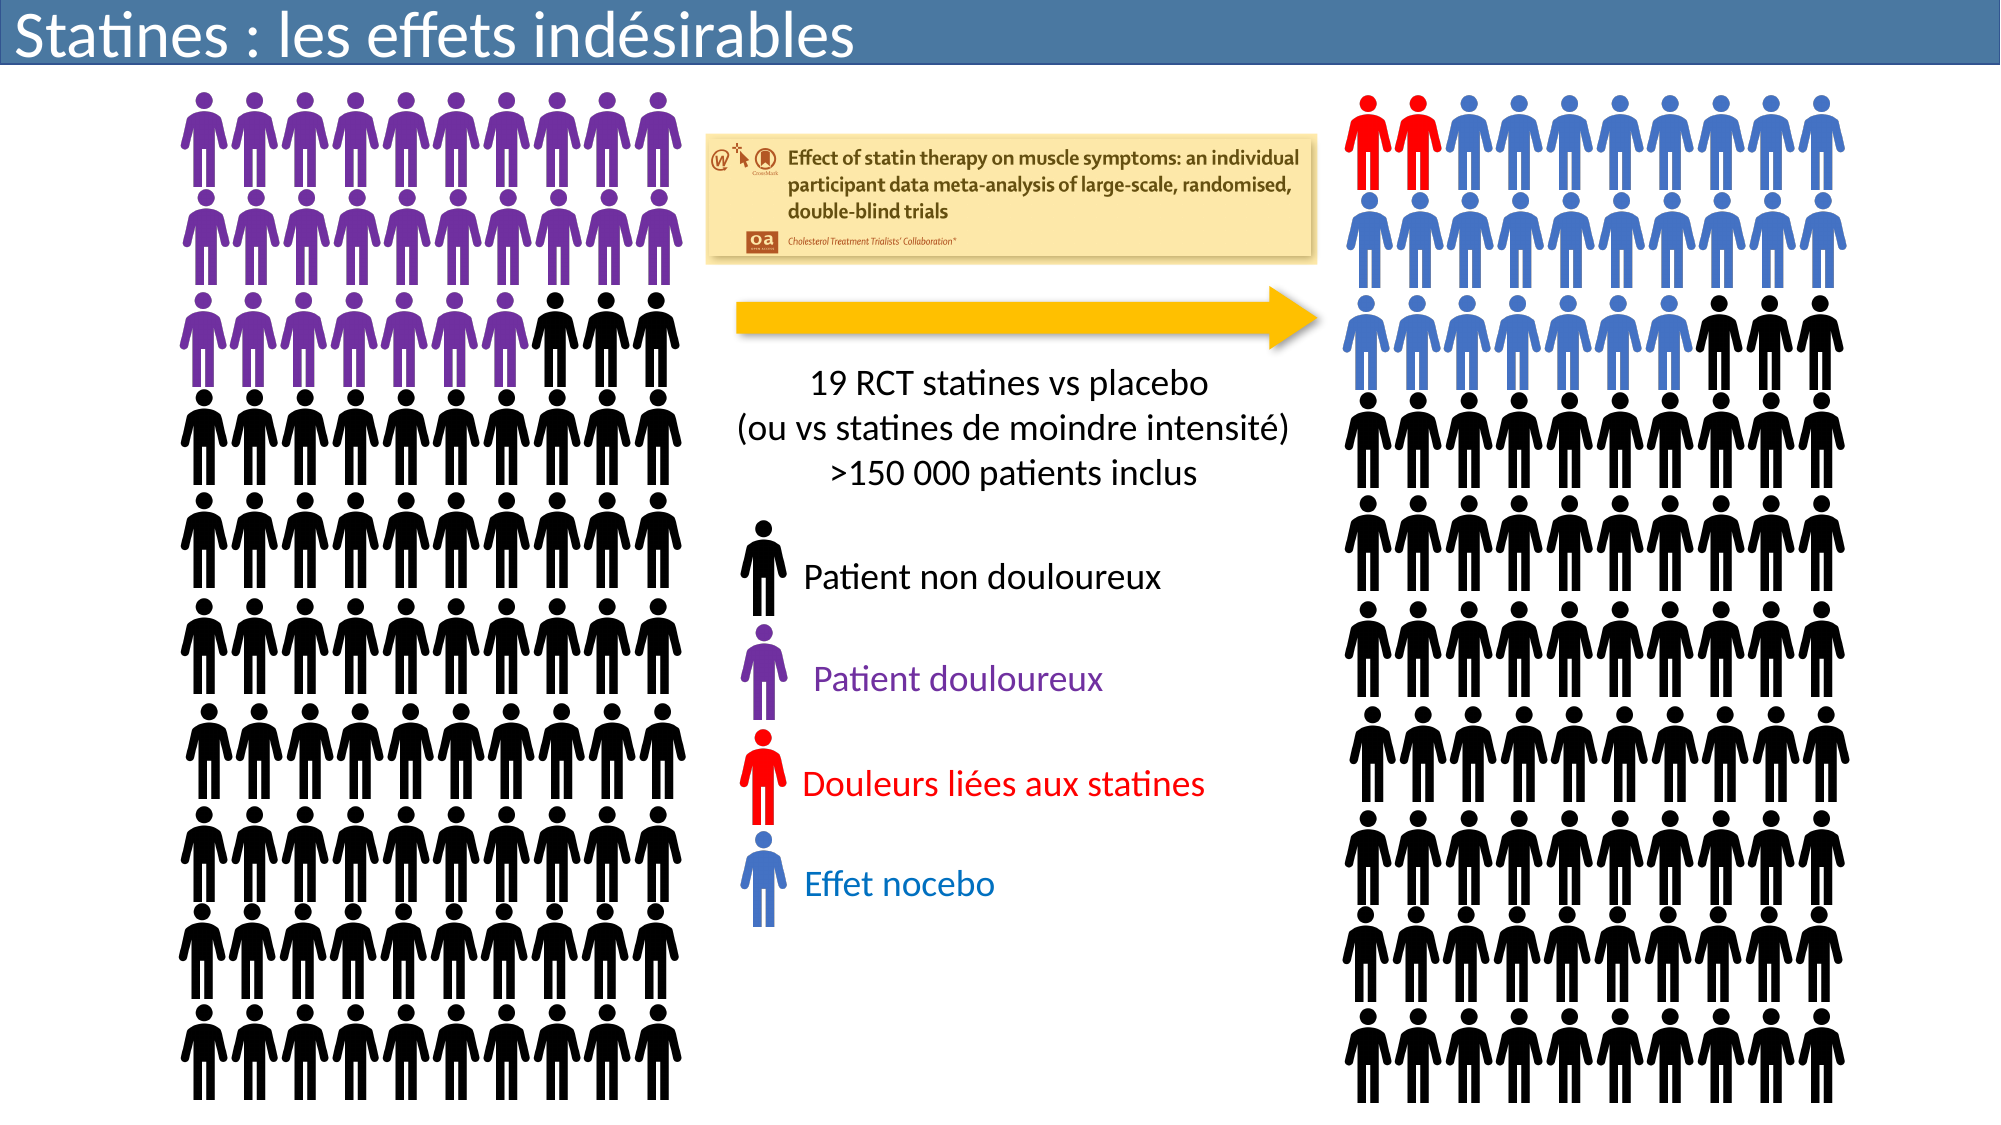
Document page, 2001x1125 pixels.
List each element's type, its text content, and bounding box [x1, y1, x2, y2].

picture [153, 89, 1311, 288]
text_box Douleurs liées aux statines [814, 751, 1221, 811]
picture [151, 803, 709, 1103]
picture [1317, 92, 1874, 291]
picture [152, 289, 709, 488]
picture [153, 595, 709, 697]
text_box [735, 284, 1315, 350]
picture [1322, 703, 1877, 805]
picture [1317, 492, 1872, 594]
text_box Statines : les effets indésirables [0, 0, 2000, 65]
text_box Effet nocebo [814, 851, 1011, 912]
picture [153, 489, 709, 591]
picture [158, 621, 815, 930]
text_box Patient non douloureux [814, 544, 1177, 605]
picture [1315, 292, 1872, 491]
text_box Patient douloureux [815, 646, 1119, 707]
picture [713, 517, 814, 619]
picture [1315, 807, 1872, 1106]
text_box [709, 132, 1318, 266]
text_box 19 RCT statines vs placebo (ou vs statines de moindre intensité) >150 000 patients inclus [718, 350, 1309, 500]
picture [1317, 598, 1872, 700]
